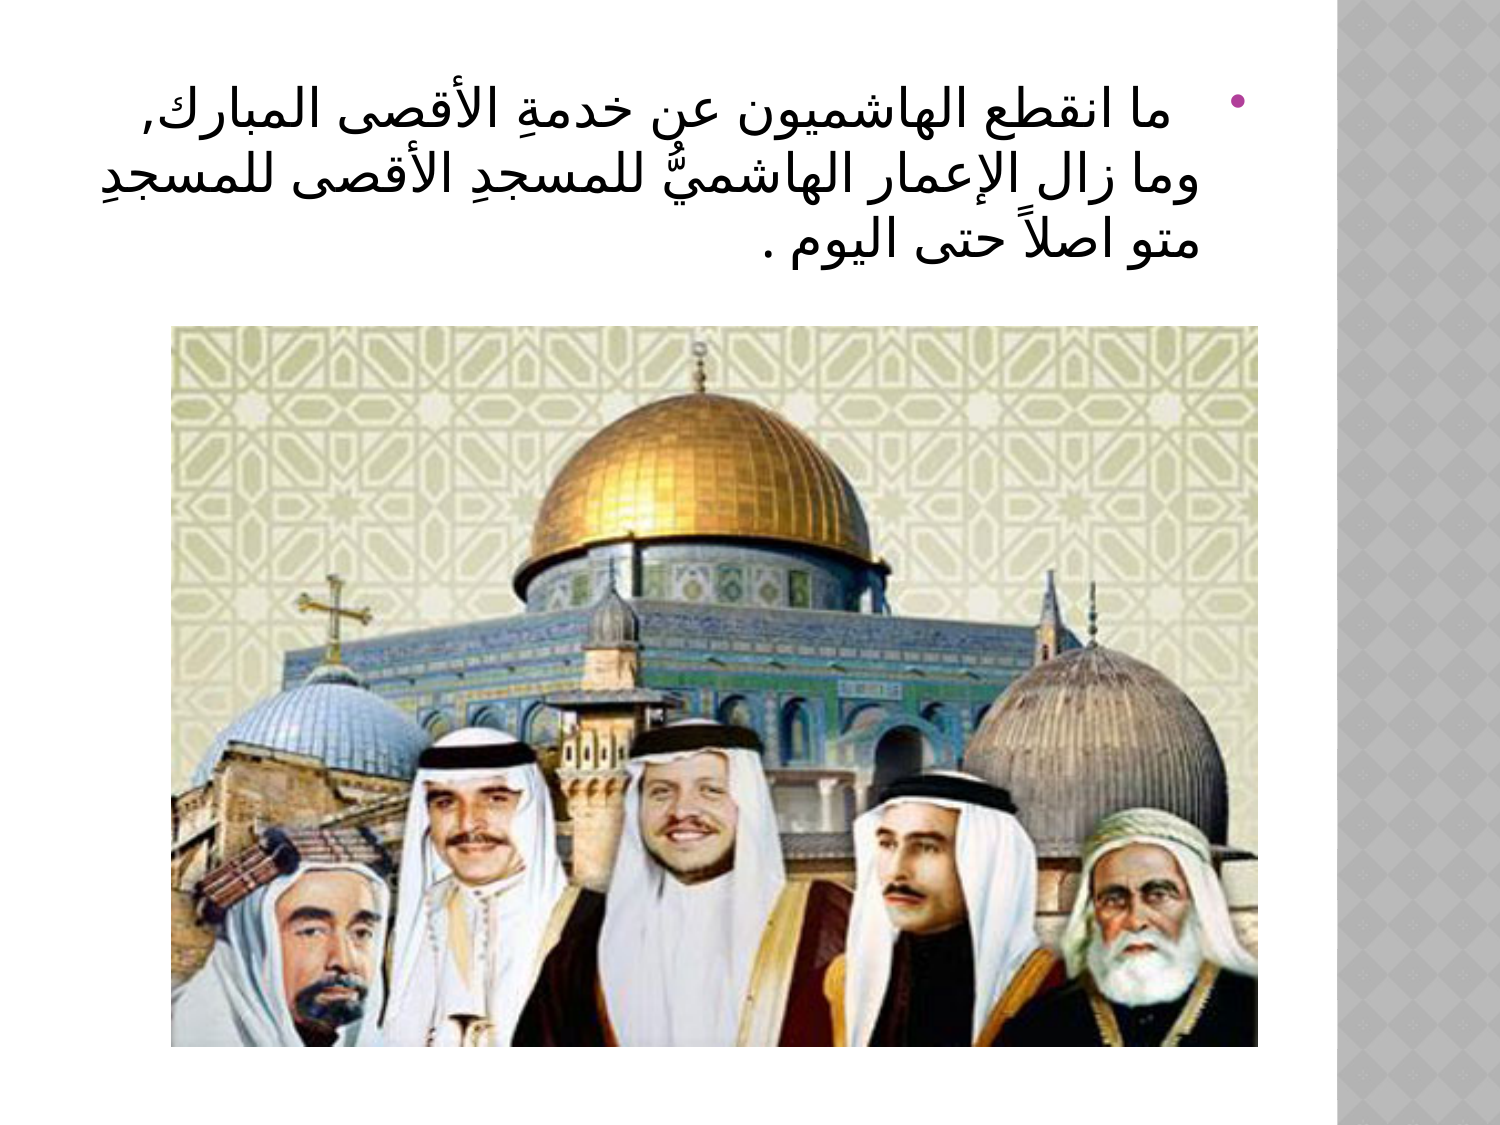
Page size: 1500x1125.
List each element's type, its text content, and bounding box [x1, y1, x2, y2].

list ما انقطع الهاشميون عن خدمةِ الأقصى المبارك, وما زال الإعمار الهاشميُّ للمسجدِ الأقصى للمسجدِ متو اصلاً حتى اليوم . [75, 66, 1263, 1059]
picture [170, 325, 1259, 1047]
